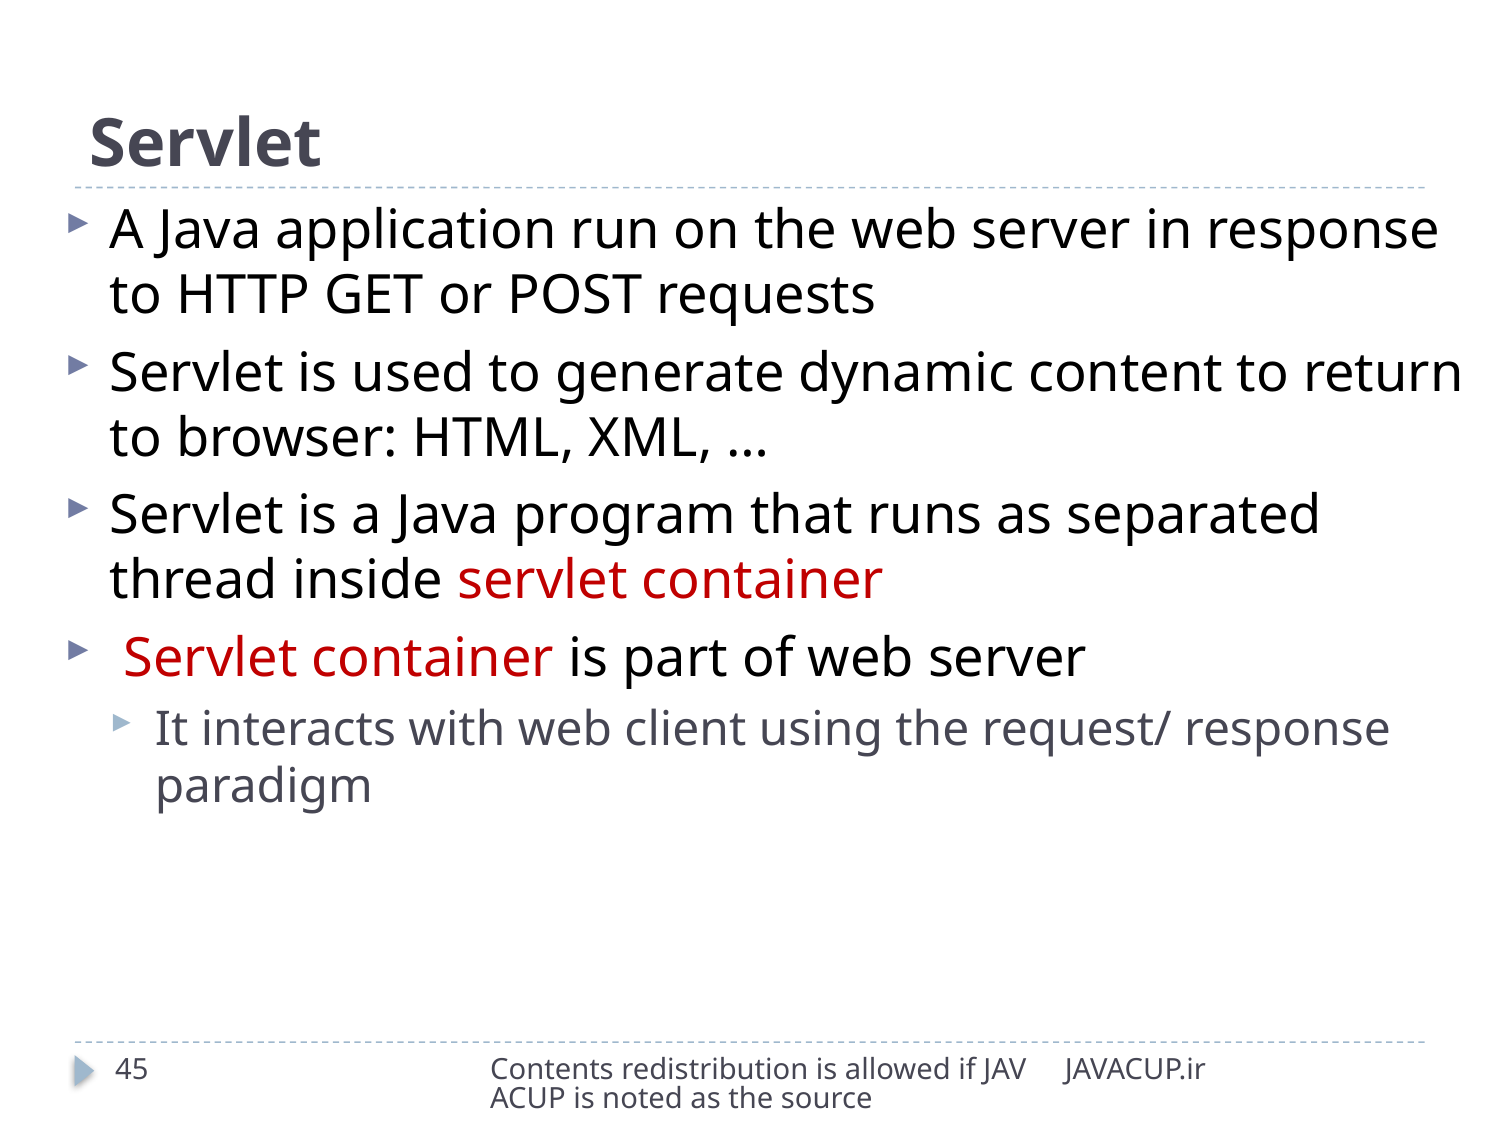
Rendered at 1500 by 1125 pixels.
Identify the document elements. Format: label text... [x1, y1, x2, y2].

slide_number JAVACUP.ir [1051, 1042, 1426, 1103]
title Servlet [75, 24, 1425, 187]
slide_number 45 [100, 1042, 426, 1103]
list A Java application run on the web server in response to HTTP GET or POST requests Servlet is used to generate dynamic content to return to browser: HTML, XML, … Servlet is a Java program that runs as separated thread inside servlet container Servlet container is part of web server It interacts with web client using the request/ response paradigm [50, 187, 1500, 1038]
footer Contents redistribution is allowed if JAVACUP is noted as the source [475, 1042, 1051, 1103]
